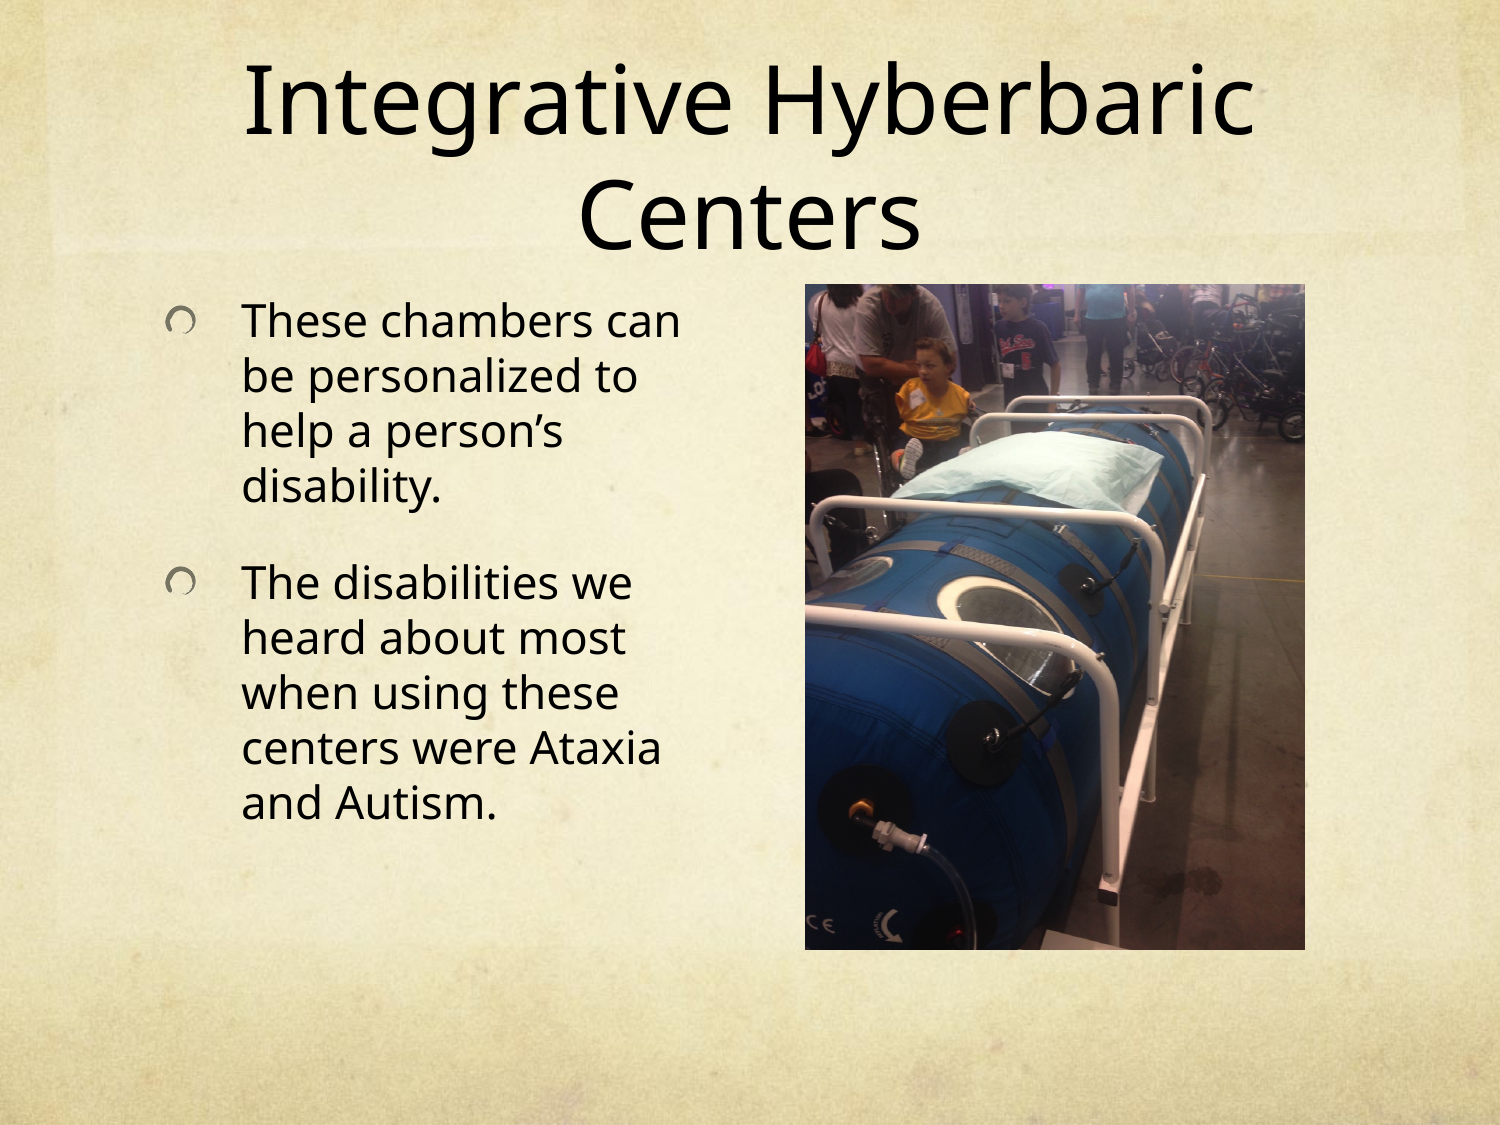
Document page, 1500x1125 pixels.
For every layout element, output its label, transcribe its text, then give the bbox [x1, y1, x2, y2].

title Integrative Hyberbaric Centers [150, 82, 1350, 225]
picture [0, 0, 1500, 1125]
list These chambers can be personalized to help a person’s disability. The disabilities we heard about most when using these centers were Ataxia and Autism. [150, 284, 735, 950]
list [761, 284, 1348, 951]
